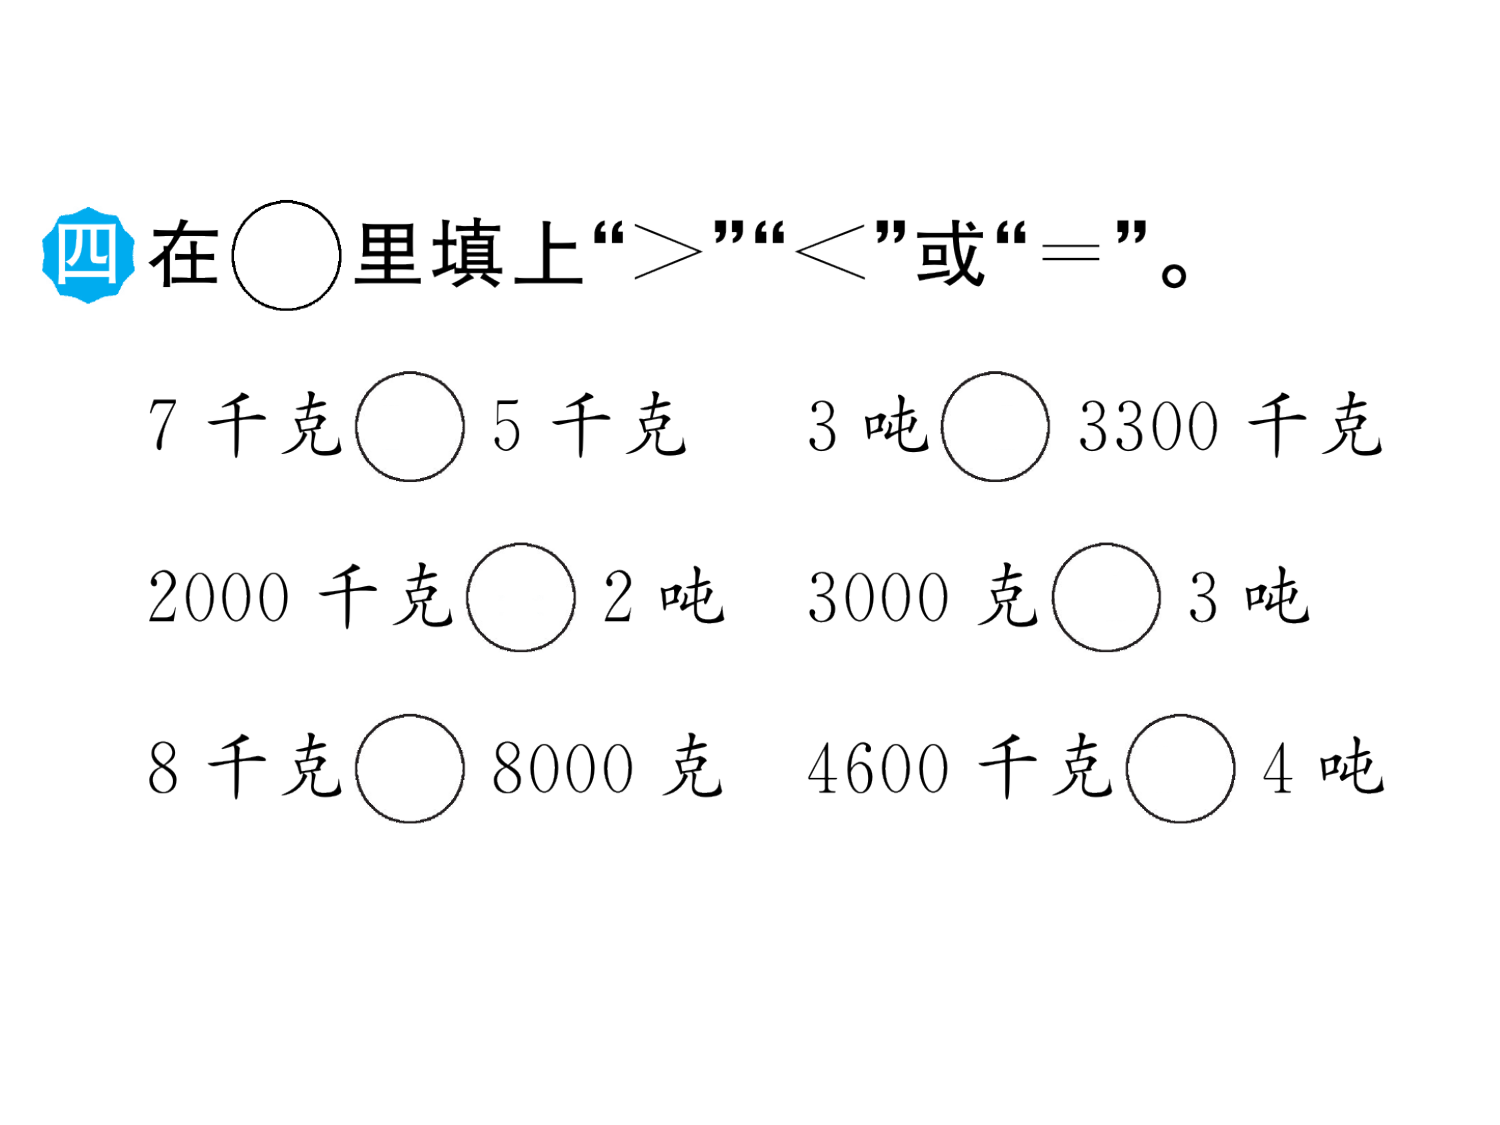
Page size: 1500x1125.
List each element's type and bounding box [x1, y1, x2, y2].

picture [35, 177, 1453, 860]
